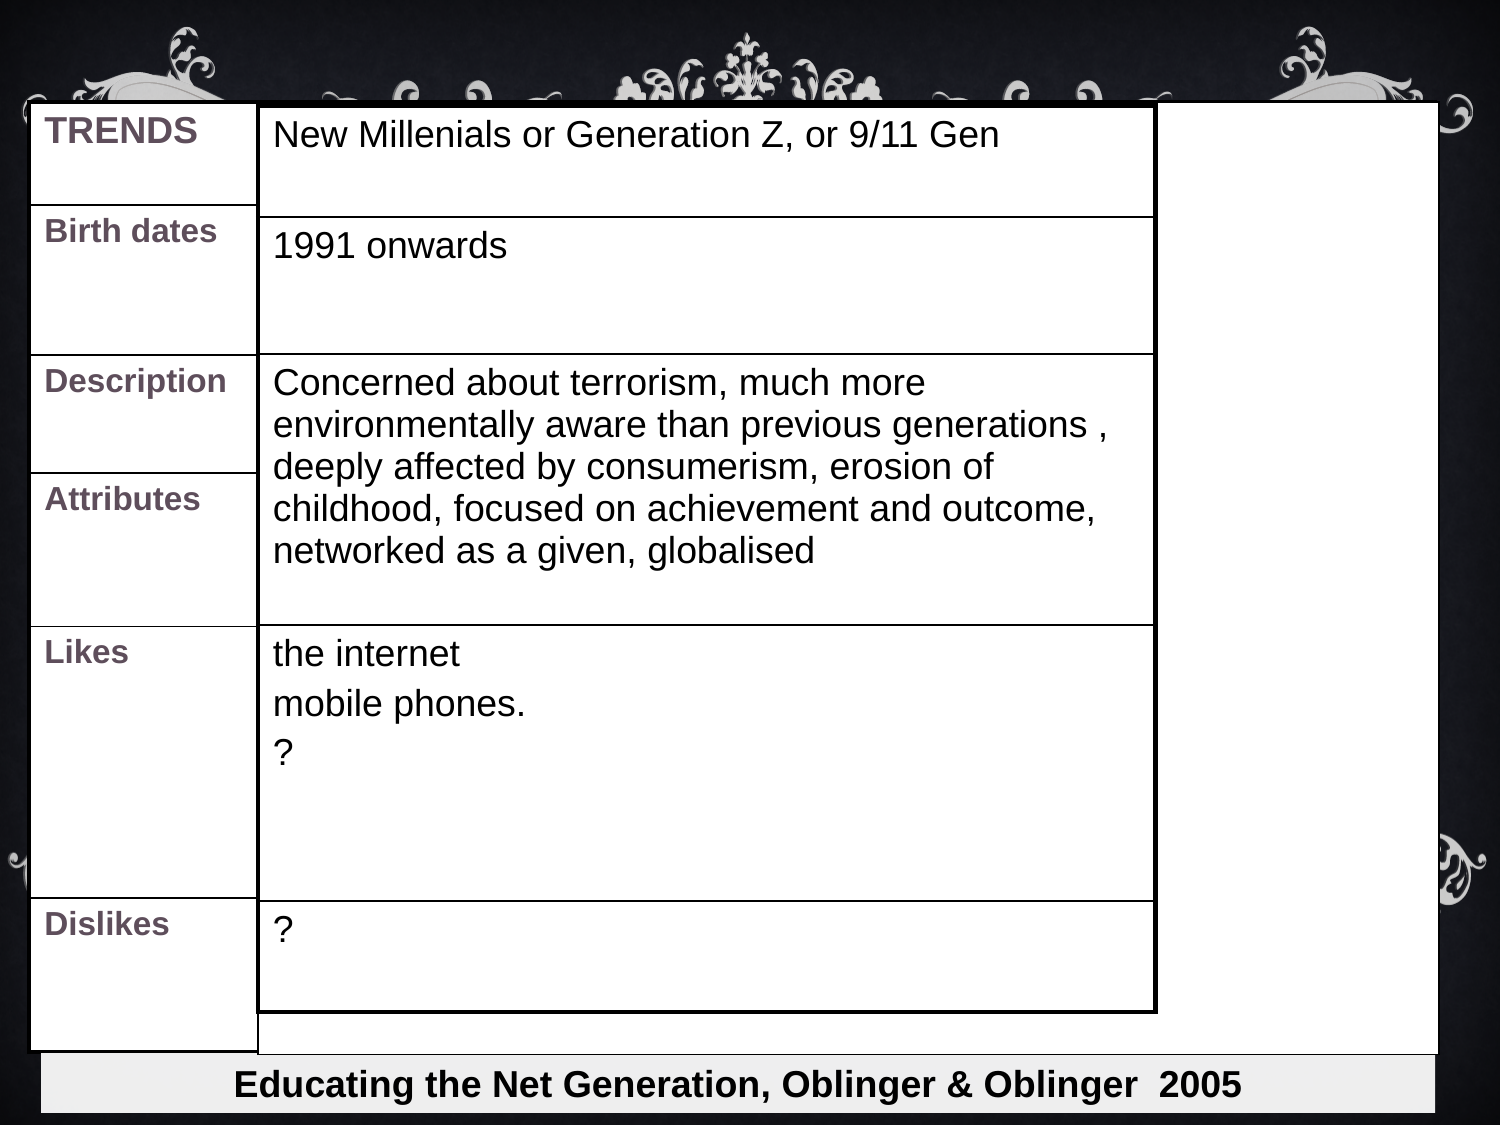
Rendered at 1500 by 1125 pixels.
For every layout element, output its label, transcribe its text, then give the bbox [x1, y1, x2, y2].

table_cell 1991 onwards [260, 218, 1153, 353]
table_cell Dislikes [31, 899, 257, 1050]
table_header TRENDS [31, 104, 256, 204]
table_cell Concerned about terrorism, much more environmentally aware than previous generations , deeply affected by consumerism, erosion of childhood, focused on achievement and outcome, networked as a given, globalised [260, 355, 1153, 624]
text_box [257, 101, 1440, 1055]
table_header New Millenials or Generation Z, or 9/11 Gen [260, 108, 1153, 216]
table_cell Attributes [31, 474, 256, 626]
picture [0, 0, 1500, 459]
table_cell Description [31, 356, 256, 472]
table_cell ? [260, 902, 1153, 1010]
text_box Educating the Net Generation, Oblinger & Oblinger 2005 [41, 1053, 1436, 1113]
table_cell Birth dates [31, 206, 256, 354]
table_cell Likes [31, 627, 256, 897]
table_cell the internet mobile phones. ? [260, 626, 1153, 900]
picture [0, 613, 1500, 1125]
